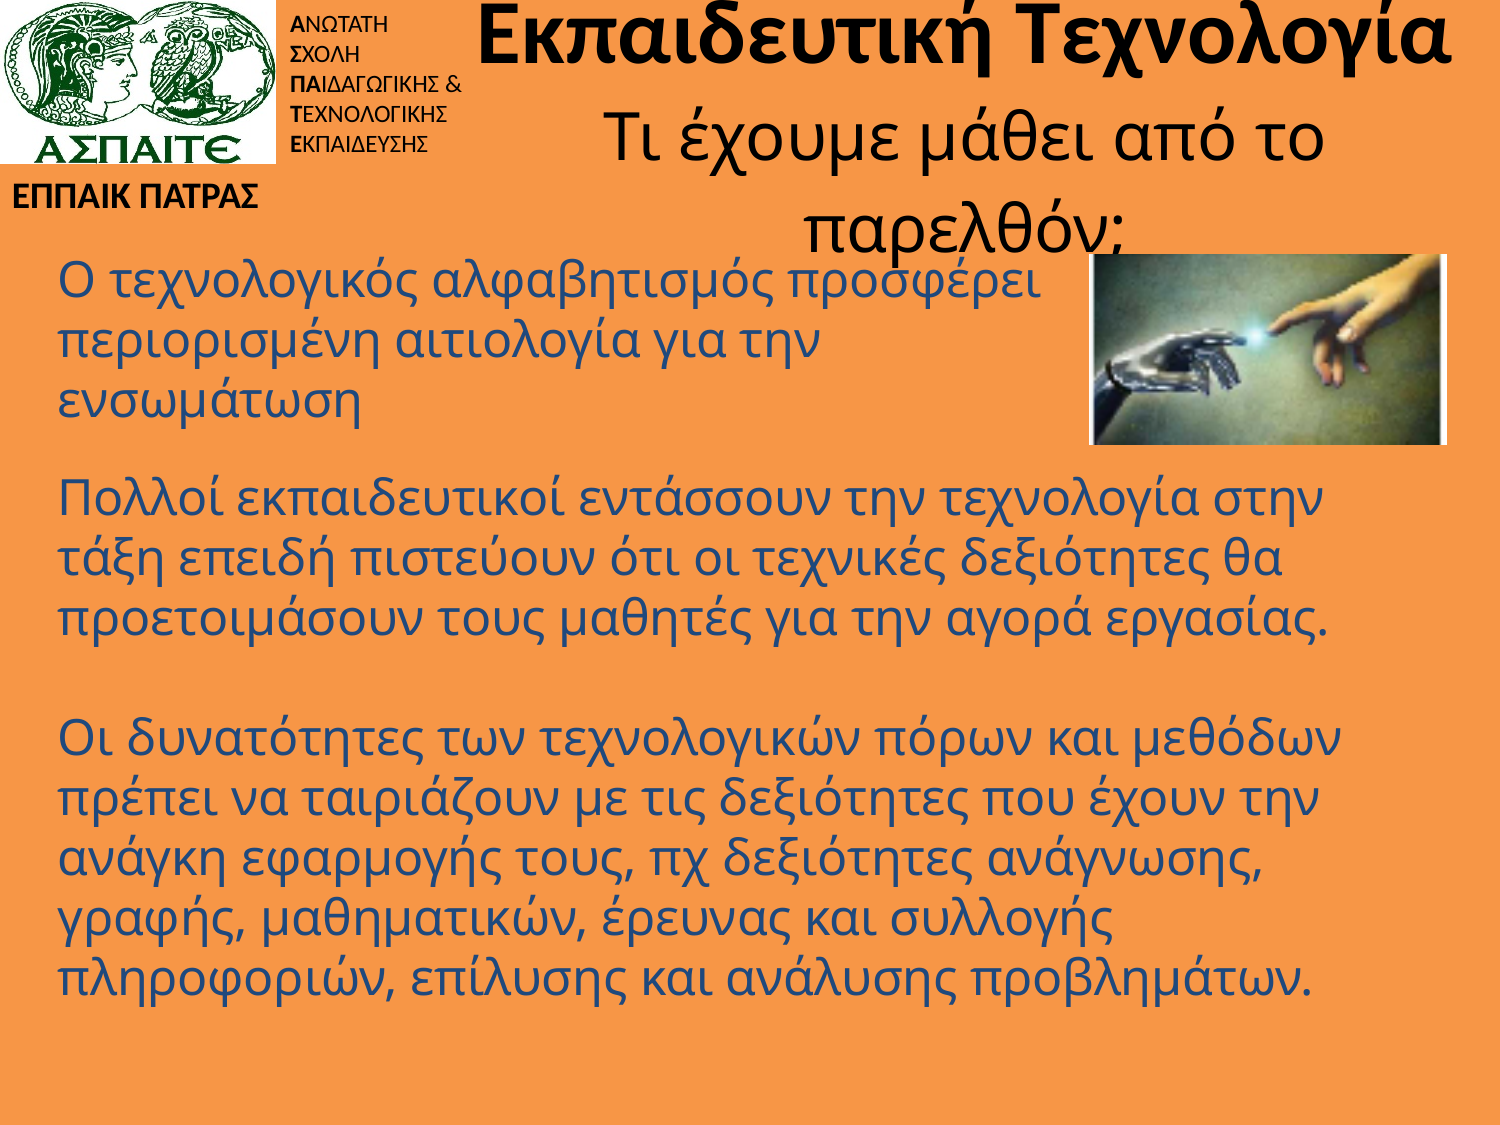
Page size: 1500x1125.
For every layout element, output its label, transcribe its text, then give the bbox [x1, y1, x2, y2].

text_box Πολλοί εκπαιδευτικοί εντάσσουν την τεχνολογία στην τάξη επειδή πιστεύουν ότι οι τεχνικές δεξιότητες θα προετοιμάσουν τους μαθητές για την αγορά εργασίας. Οι δυνατότητες των τεχνολογικών πόρων και μεθόδων πρέπει να ταιριάζουν με τις δεξιότητες που έχουν την ανάγκη εφαρμογής τους, πχ δεξιότητες ανάγνωσης, γραφής, μαθηματικών, έρευνας και συλλογής πληροφοριών, επίλυσης και ανάλυσης προβλημάτων. [42, 458, 1447, 1013]
text_box Ο τεχνολογικός αλφαβητισμός προσφέρει περιορισμένη αιτιολογία για την ενσωμάτωση [42, 239, 1069, 435]
text_box ΕΠΠΑΙΚ ΠΑΤΡΑΣ [0, 171, 274, 223]
text_box ΑΝΩΤΑΤΗ ΣΧΟΛΗ ΠΑΙΔΑΓΩΓΙΚΗΣ & ΤΕΧΝΟΛΟΓΙΚΗΣ ΕΚΠΑΙΔΕΥΣΗΣ [276, 0, 491, 165]
title Εκπαιδευτική Τεχνολογία Τι έχουμε μάθει από το παρελθόν; [431, 0, 1500, 256]
picture [0, 0, 276, 164]
picture [1089, 253, 1448, 445]
